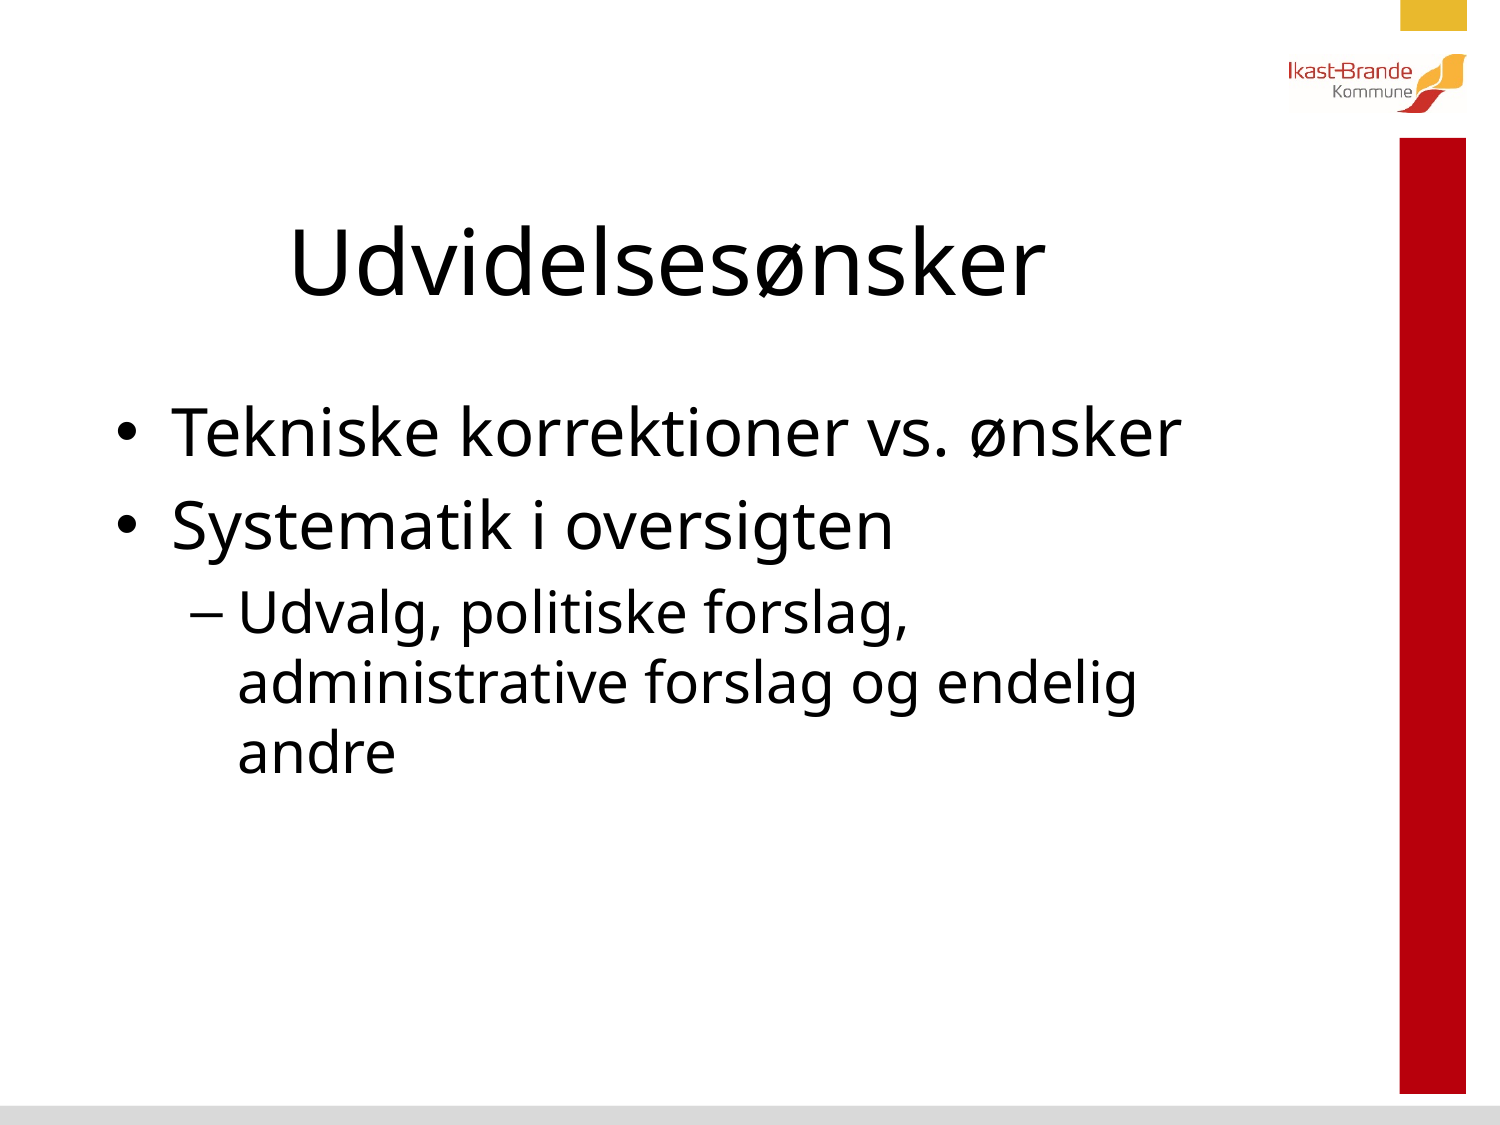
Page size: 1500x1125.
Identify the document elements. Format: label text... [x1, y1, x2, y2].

list Tekniske korrektioner vs. ønsker Systematik i oversigten Udvalg, politiske forslag, administrative forslag og endelig andre [100, 382, 1236, 1061]
title Udvidelsesønsker [100, 164, 1236, 353]
picture [1289, 54, 1467, 113]
